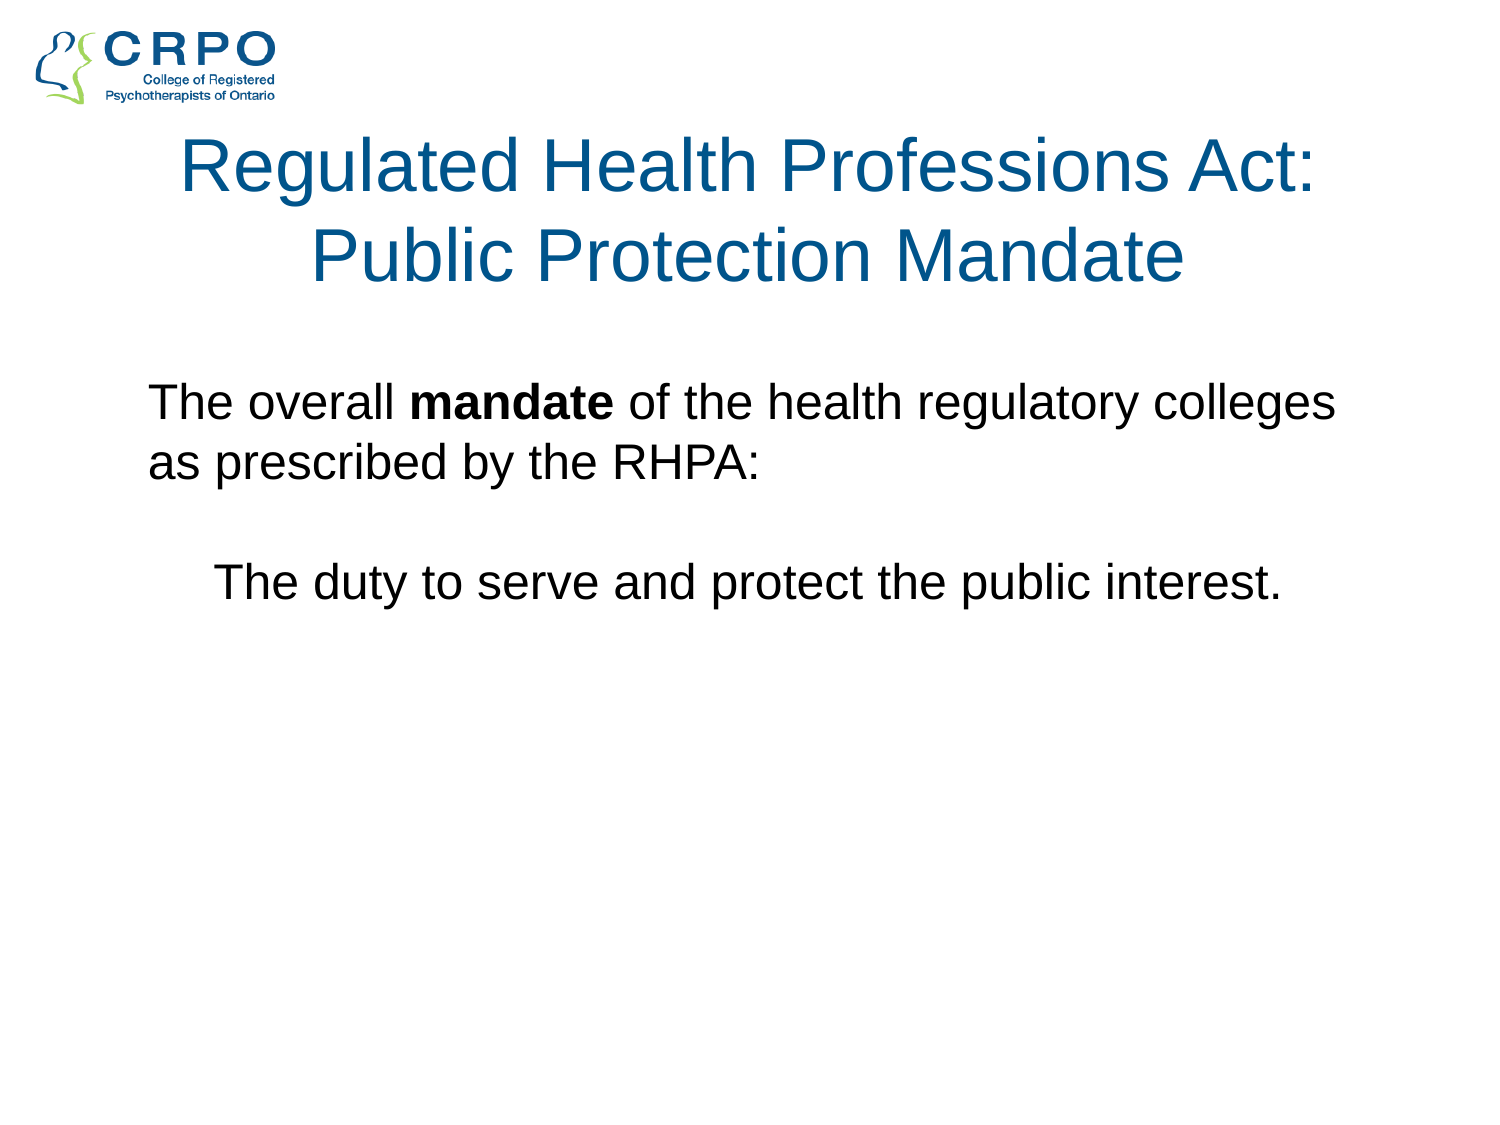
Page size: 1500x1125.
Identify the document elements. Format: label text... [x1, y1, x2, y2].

title Regulated Health Professions Act: Public Protection Mandate [79, 137, 1418, 275]
picture [29, 29, 277, 106]
text_box The overall mandate of the health regulatory colleges as prescribed by the RHPA: The duty to serve and protect the public interest. [133, 362, 1365, 678]
